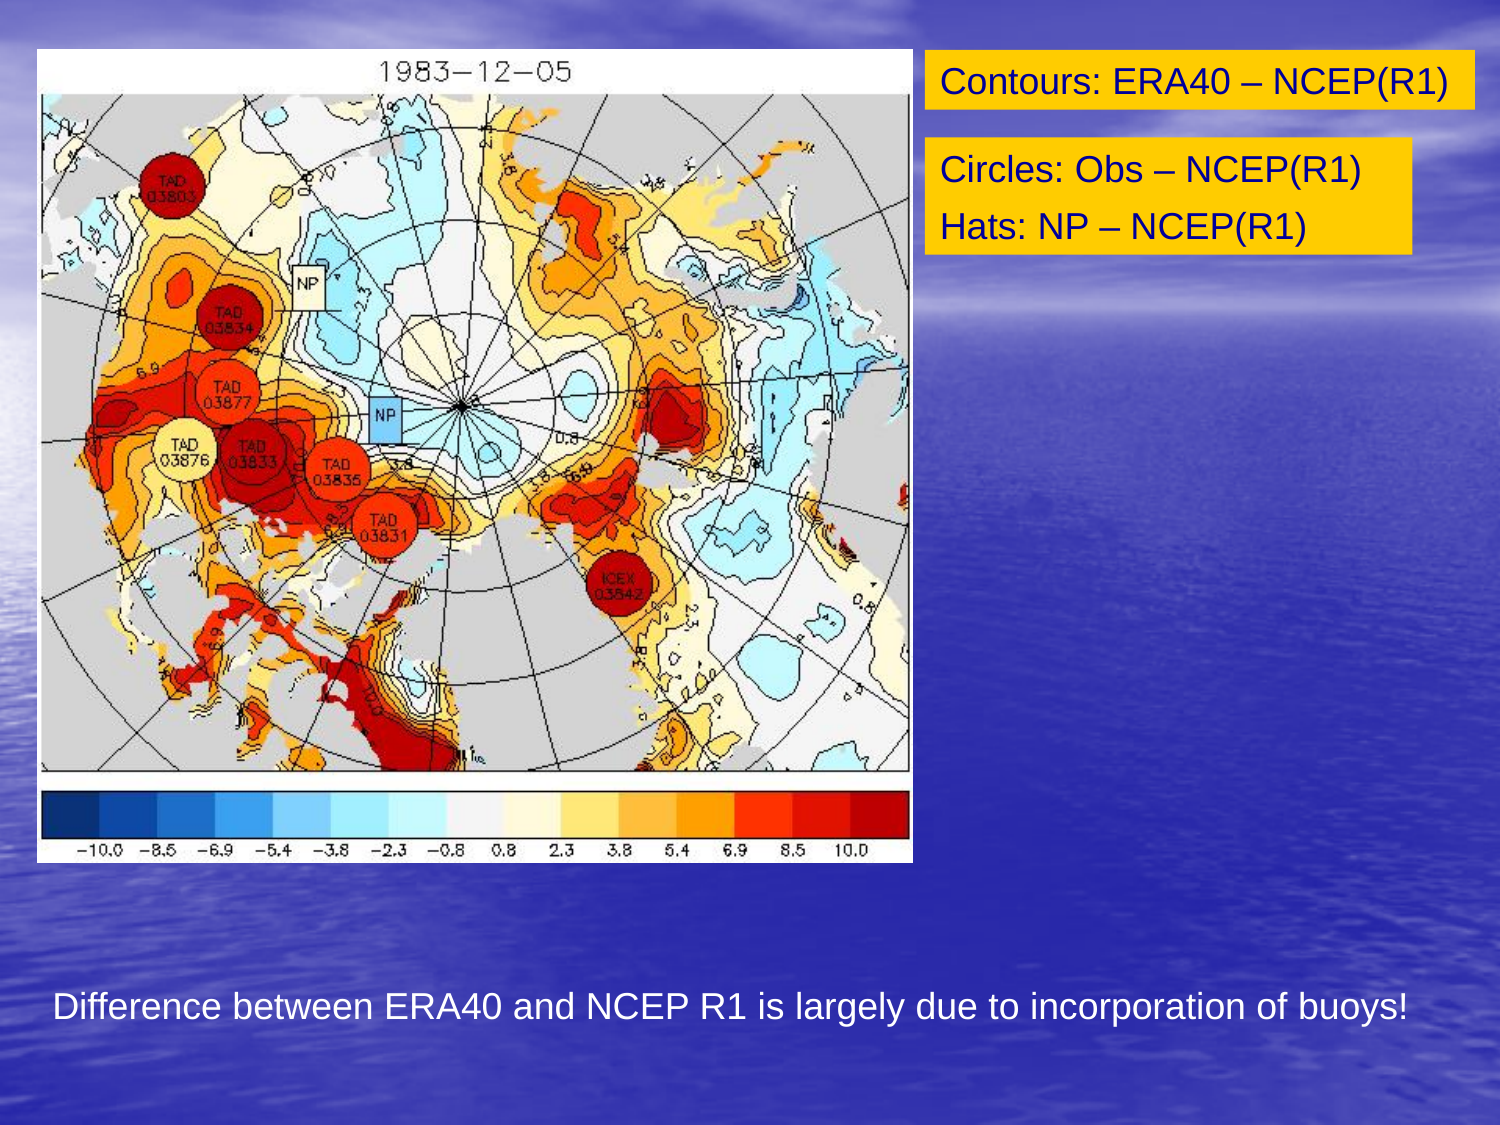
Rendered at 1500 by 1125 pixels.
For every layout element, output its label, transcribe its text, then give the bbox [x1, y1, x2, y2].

text_box Difference between ERA40 and NCEP R1 is largely due to incorporation of buoys! [37, 974, 1500, 1035]
text_box Circles: Obs – NCEP(R1) Hats: NP – NCEP(R1) [924, 137, 1413, 255]
text_box Contours: ERA40 – NCEP(R1) [924, 49, 1475, 110]
picture [37, 49, 913, 863]
